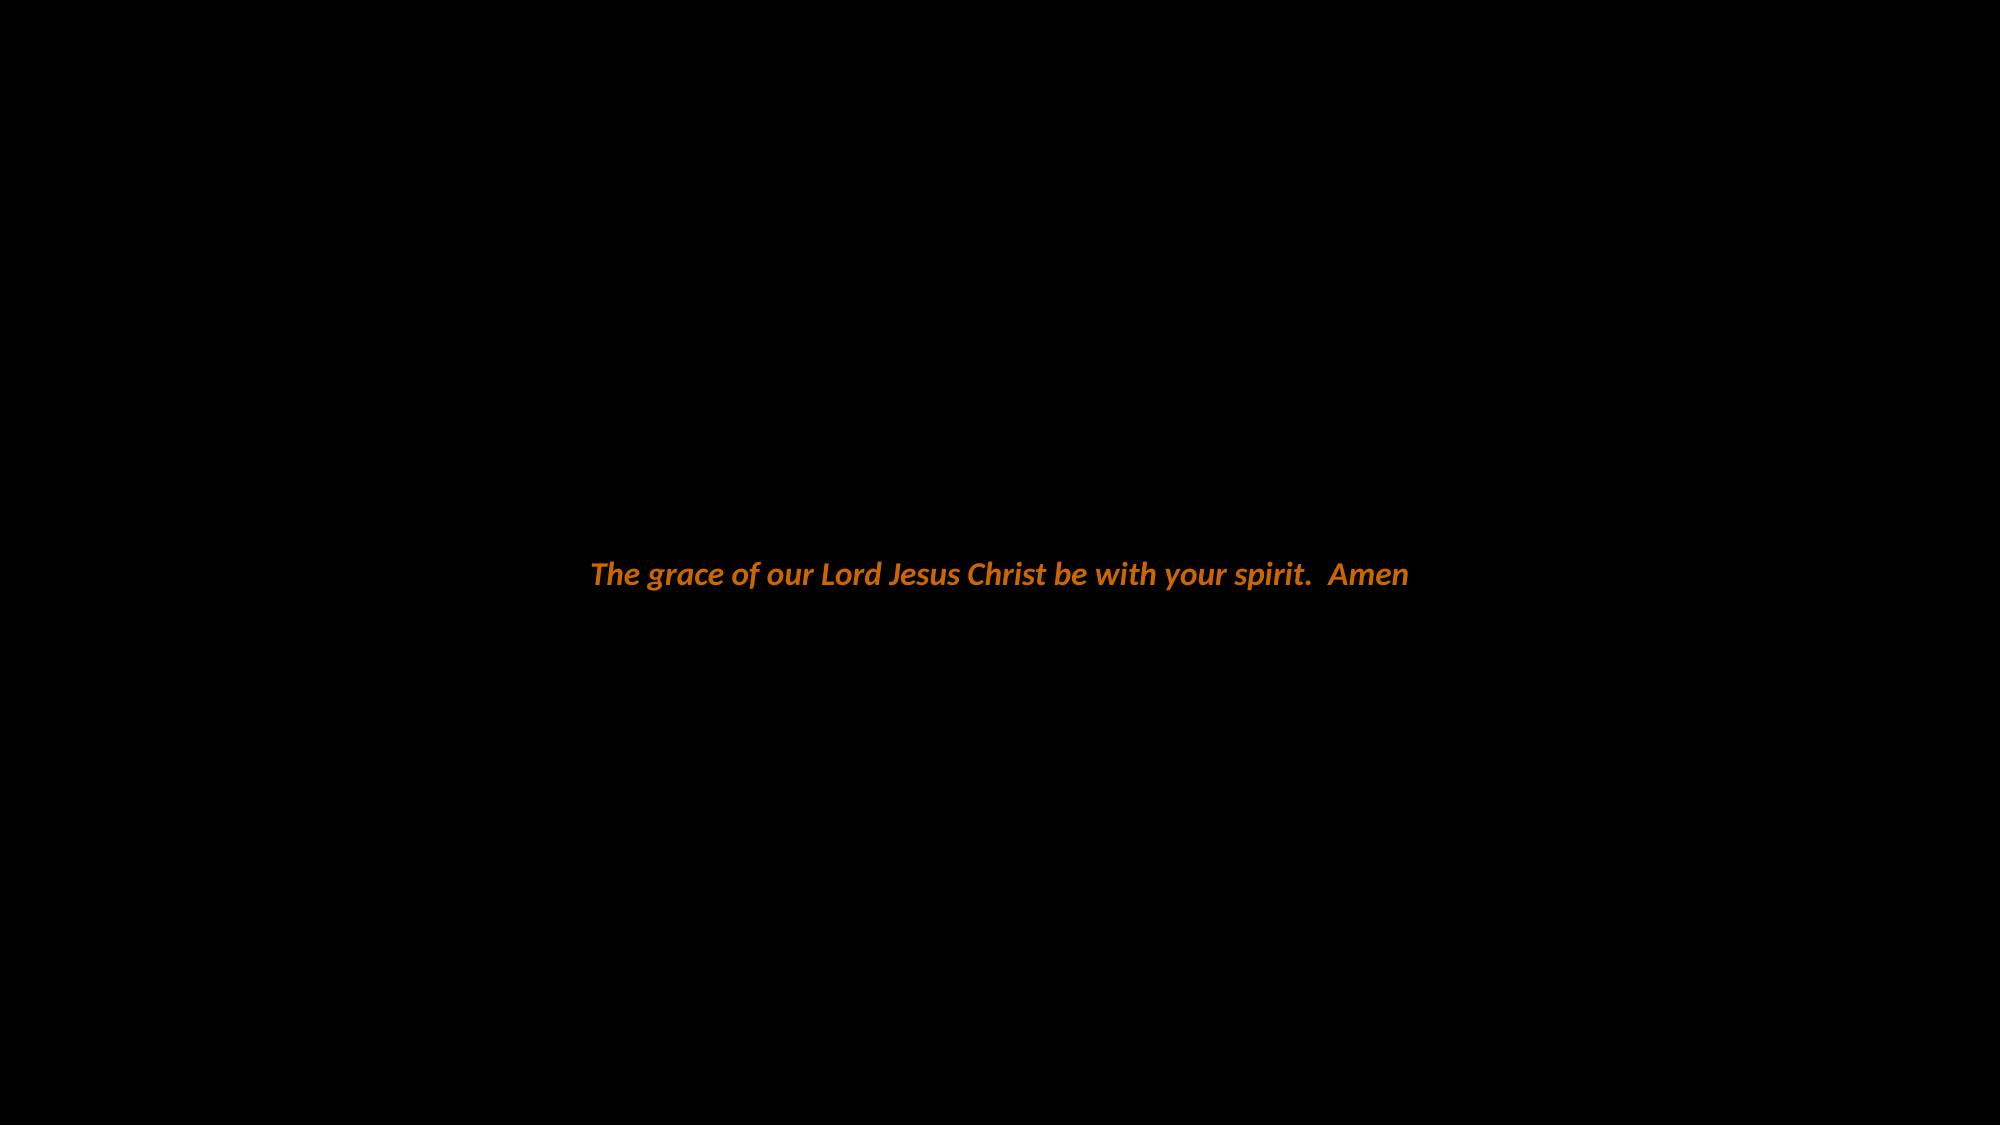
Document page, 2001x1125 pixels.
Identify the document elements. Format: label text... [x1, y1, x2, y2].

text_box The grace of our Lord Jesus Christ be with your spirit. Amen [520, 544, 1480, 600]
